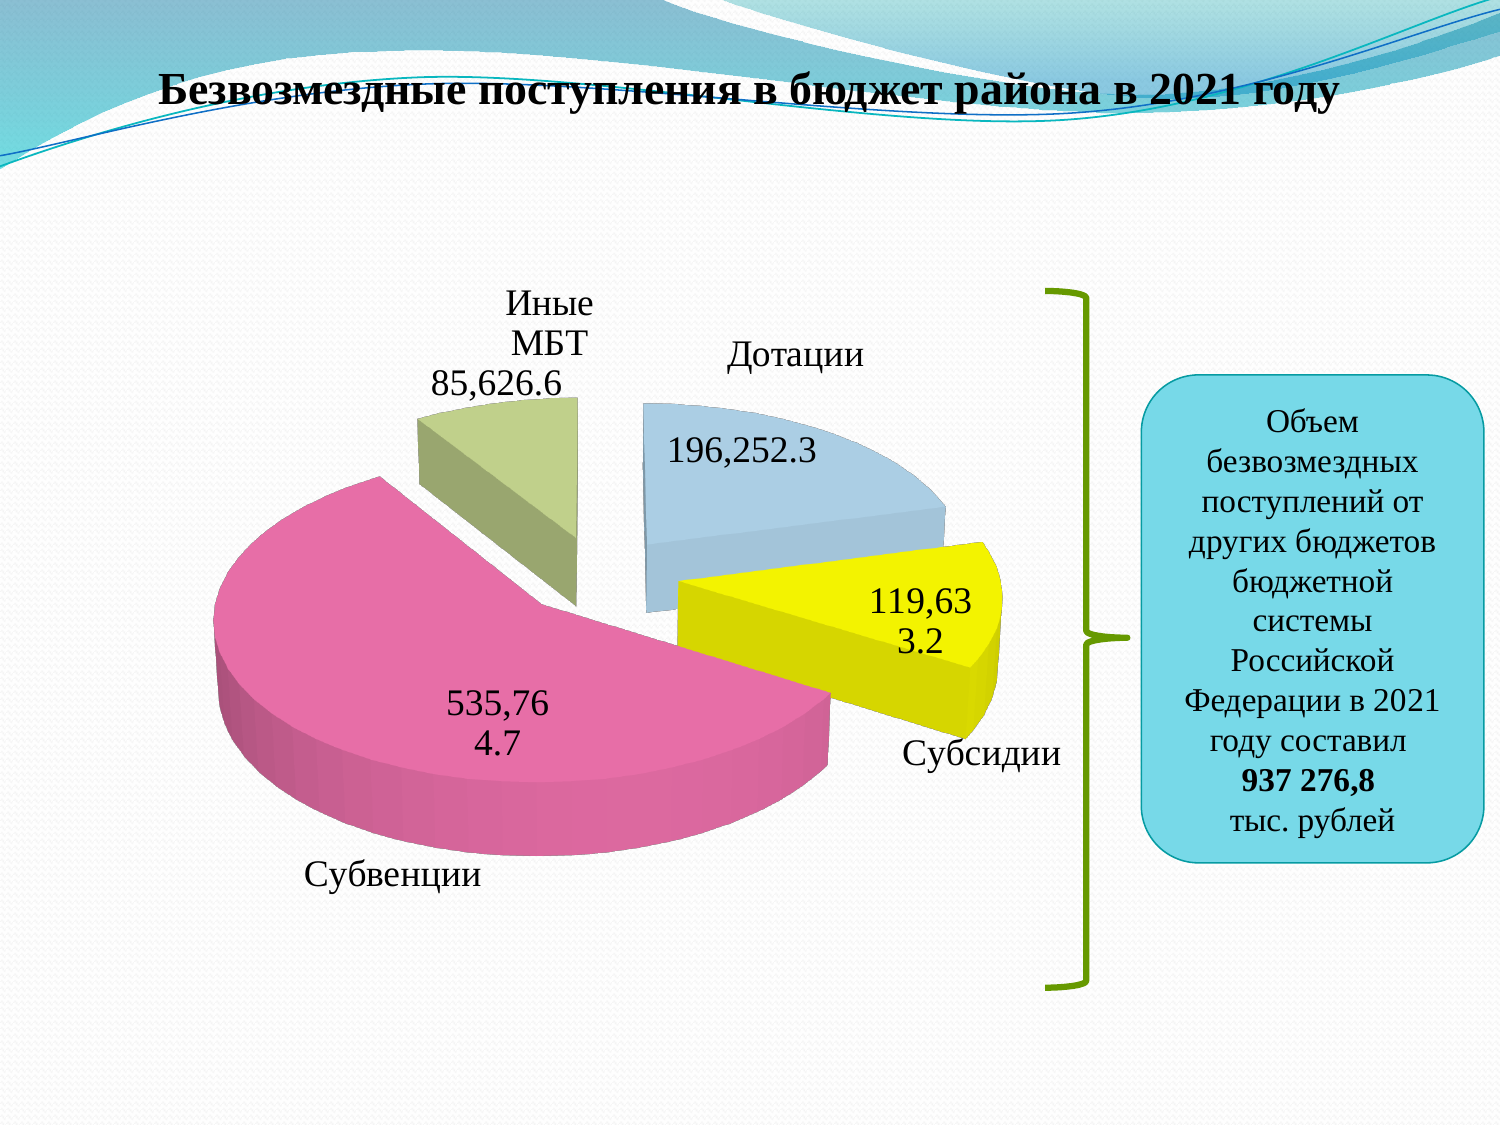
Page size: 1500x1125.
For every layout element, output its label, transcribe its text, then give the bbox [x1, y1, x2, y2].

text_box Объем безвозмездных поступлений от других бюджетов бюджетной системы Российской Федерации в 2021 году составил 937 276,8 тыс. рублей [1146, 374, 1485, 864]
title Безвозмездные поступления в бюджет района в 2021 году [49, 37, 1450, 114]
chart [61, 262, 1141, 1013]
